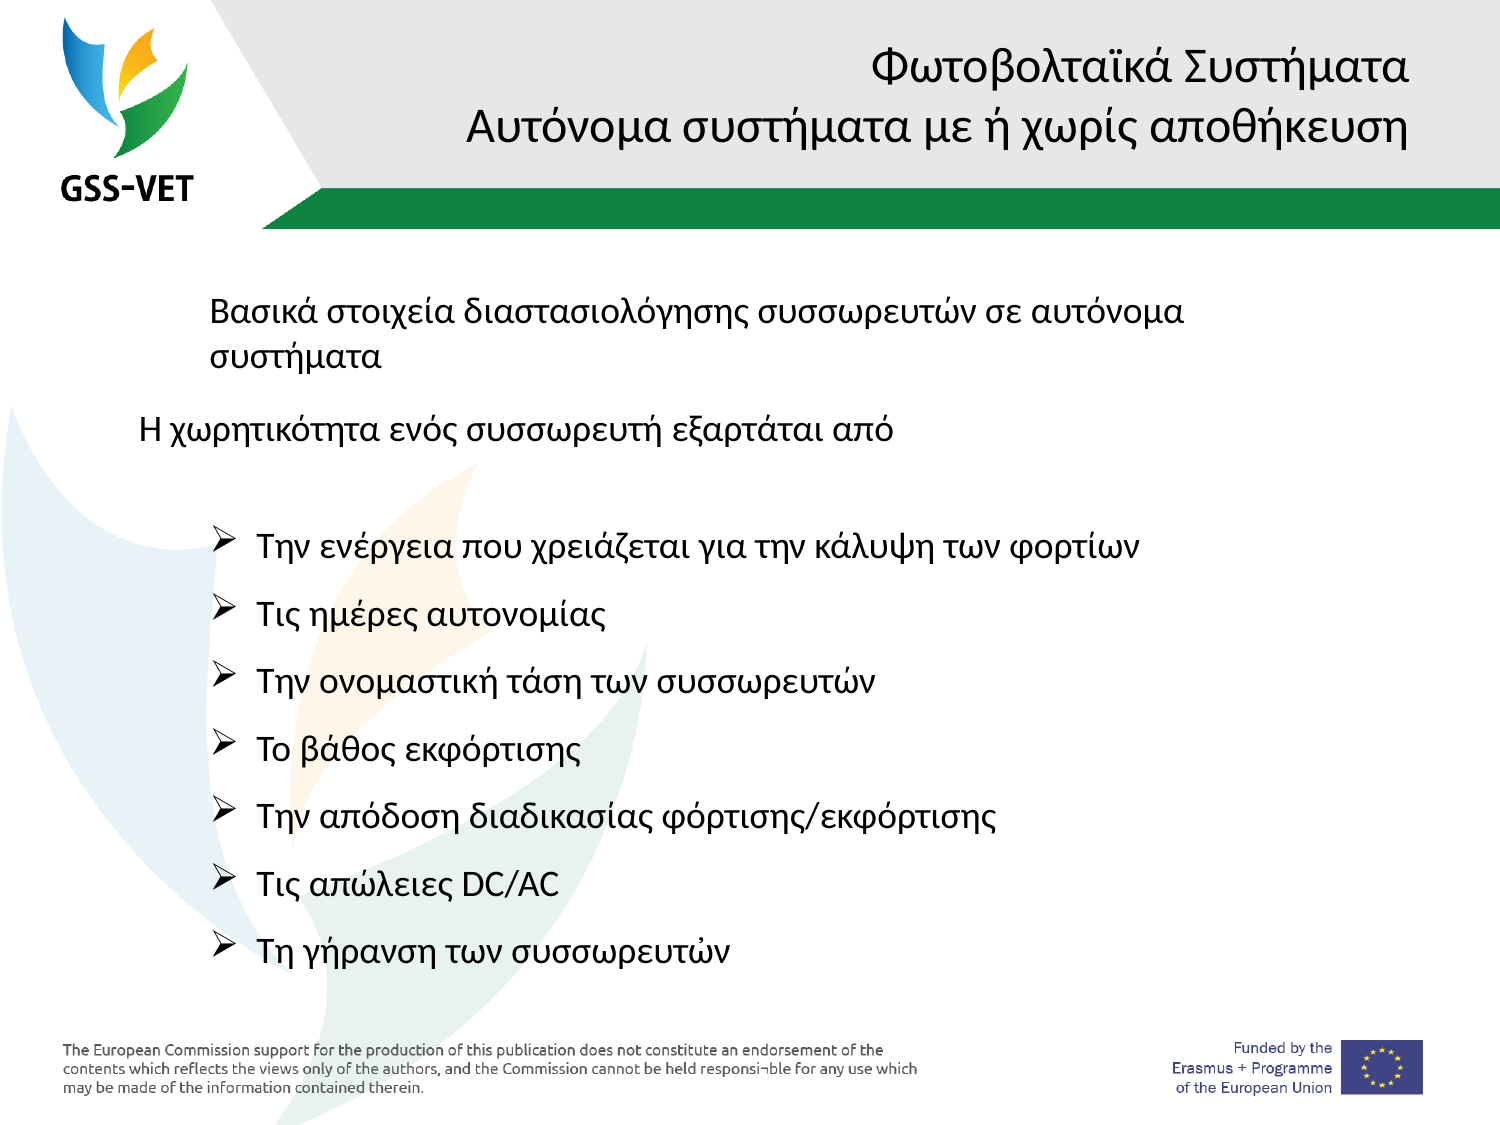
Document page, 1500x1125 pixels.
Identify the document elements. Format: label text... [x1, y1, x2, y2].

text_box Την ενέργεια που χρειάζεται για την κάλυψη των φορτίων Τις ημέρες αυτονομίας Την ονομαστική τάση των συσσωρευτών Το βάθος εκφόρτισης Την απόδοση διαδικασίας φόρτισης/εκφόρτισης Τις απώλειες DC/AC Τη γήρανση των συσσωρευτὠν [194, 491, 1294, 979]
picture [0, 0, 1500, 1125]
title Φωτοβολταϊκά Συστήματα Αυτόνομα συστήματα με ή χωρίς αποθήκευση [324, 0, 1425, 185]
text_box Η χωρητικότητα ενός συσσωρευτή εξαρτάται από [123, 397, 1329, 457]
text_box Βασικά στοιχεία διαστασιολόγησης συσσωρευτών σε αυτόνομα συστήματα [194, 278, 1294, 384]
